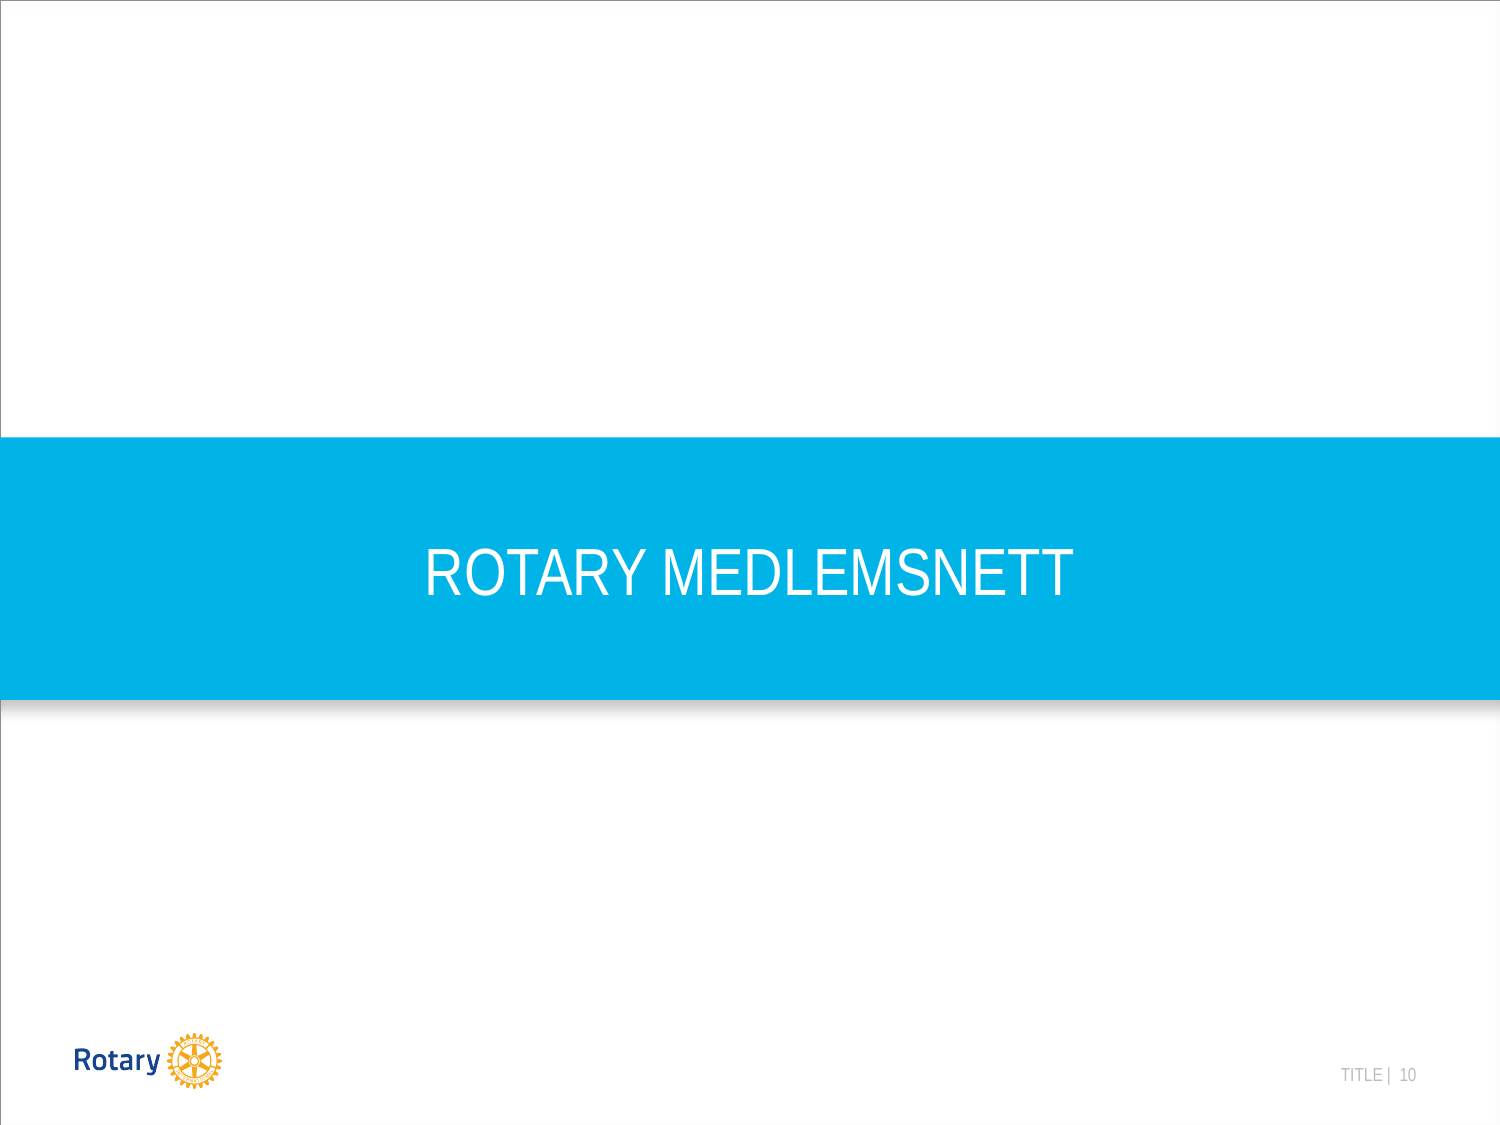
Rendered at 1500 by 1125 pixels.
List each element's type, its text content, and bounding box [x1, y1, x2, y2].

title ROTARY MEDLEMSNETT [24, 437, 1475, 700]
picture [75, 1033, 222, 1089]
